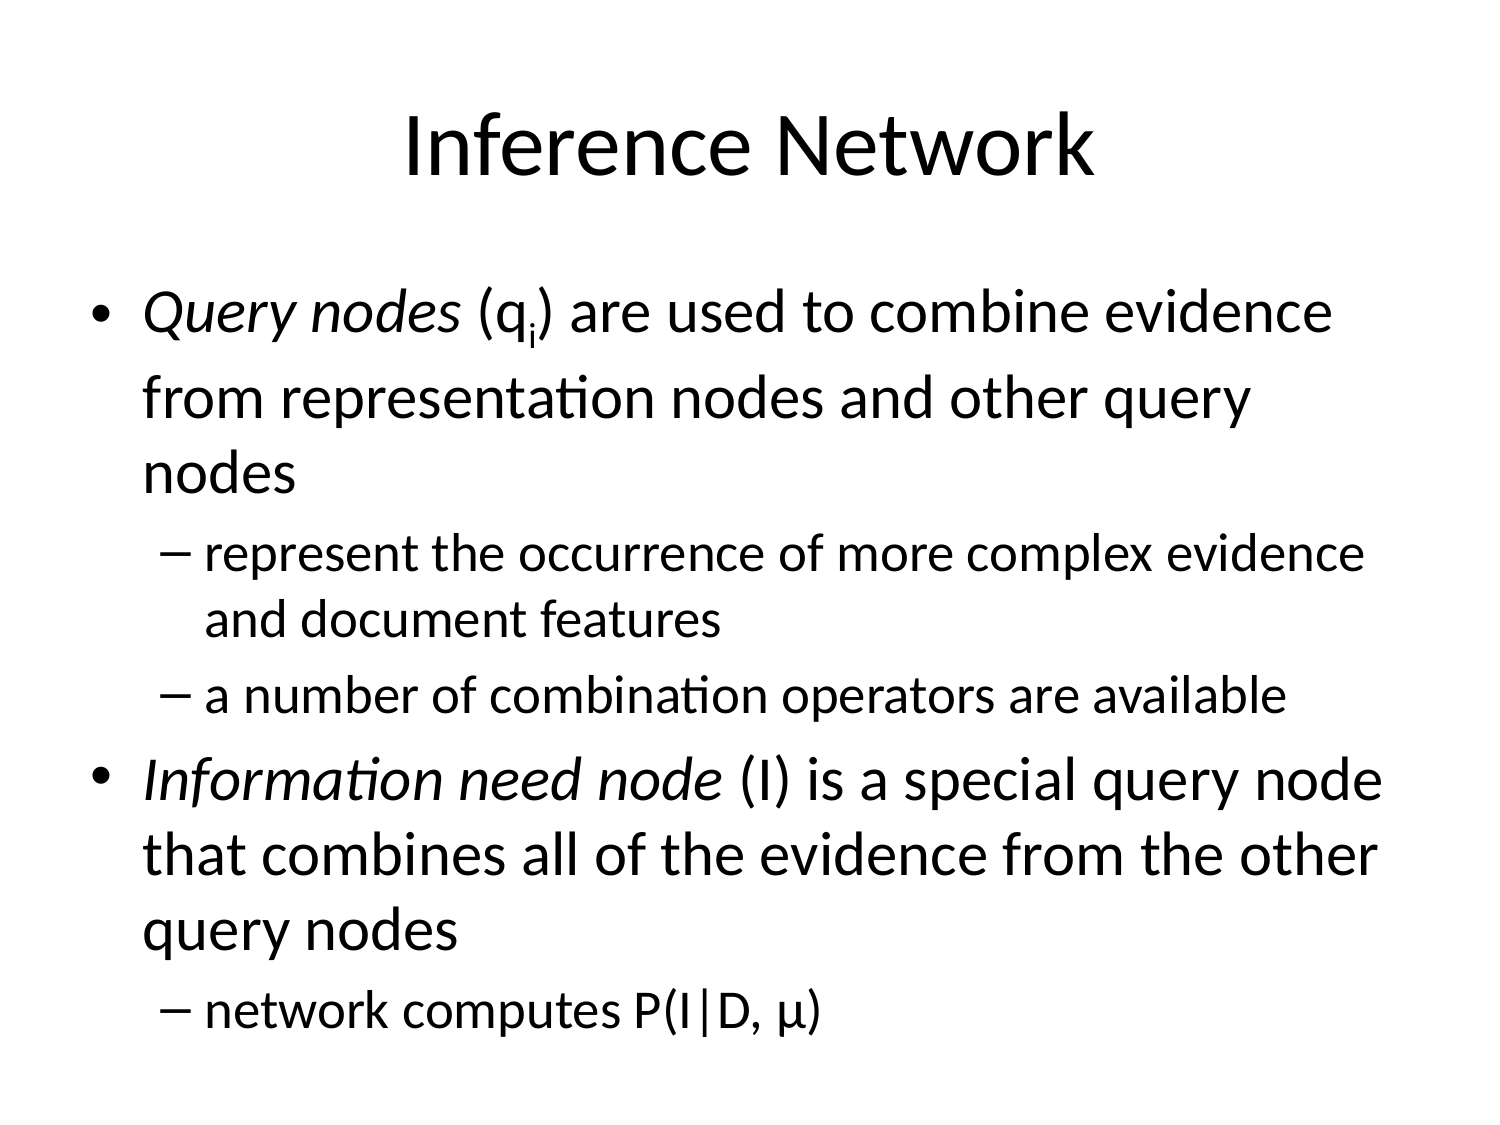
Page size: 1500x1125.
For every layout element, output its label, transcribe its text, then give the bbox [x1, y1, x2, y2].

list Query nodes (qi) are used to combine evidence from representation nodes and other query nodes represent the occurrence of more complex evidence and document features a number of combination operators are available Information need node (I) is a special query node that combines all of the evidence from the other query nodes network computes P(I|D, μ) [75, 262, 1425, 1050]
title Inference Network [75, 45, 1425, 233]
